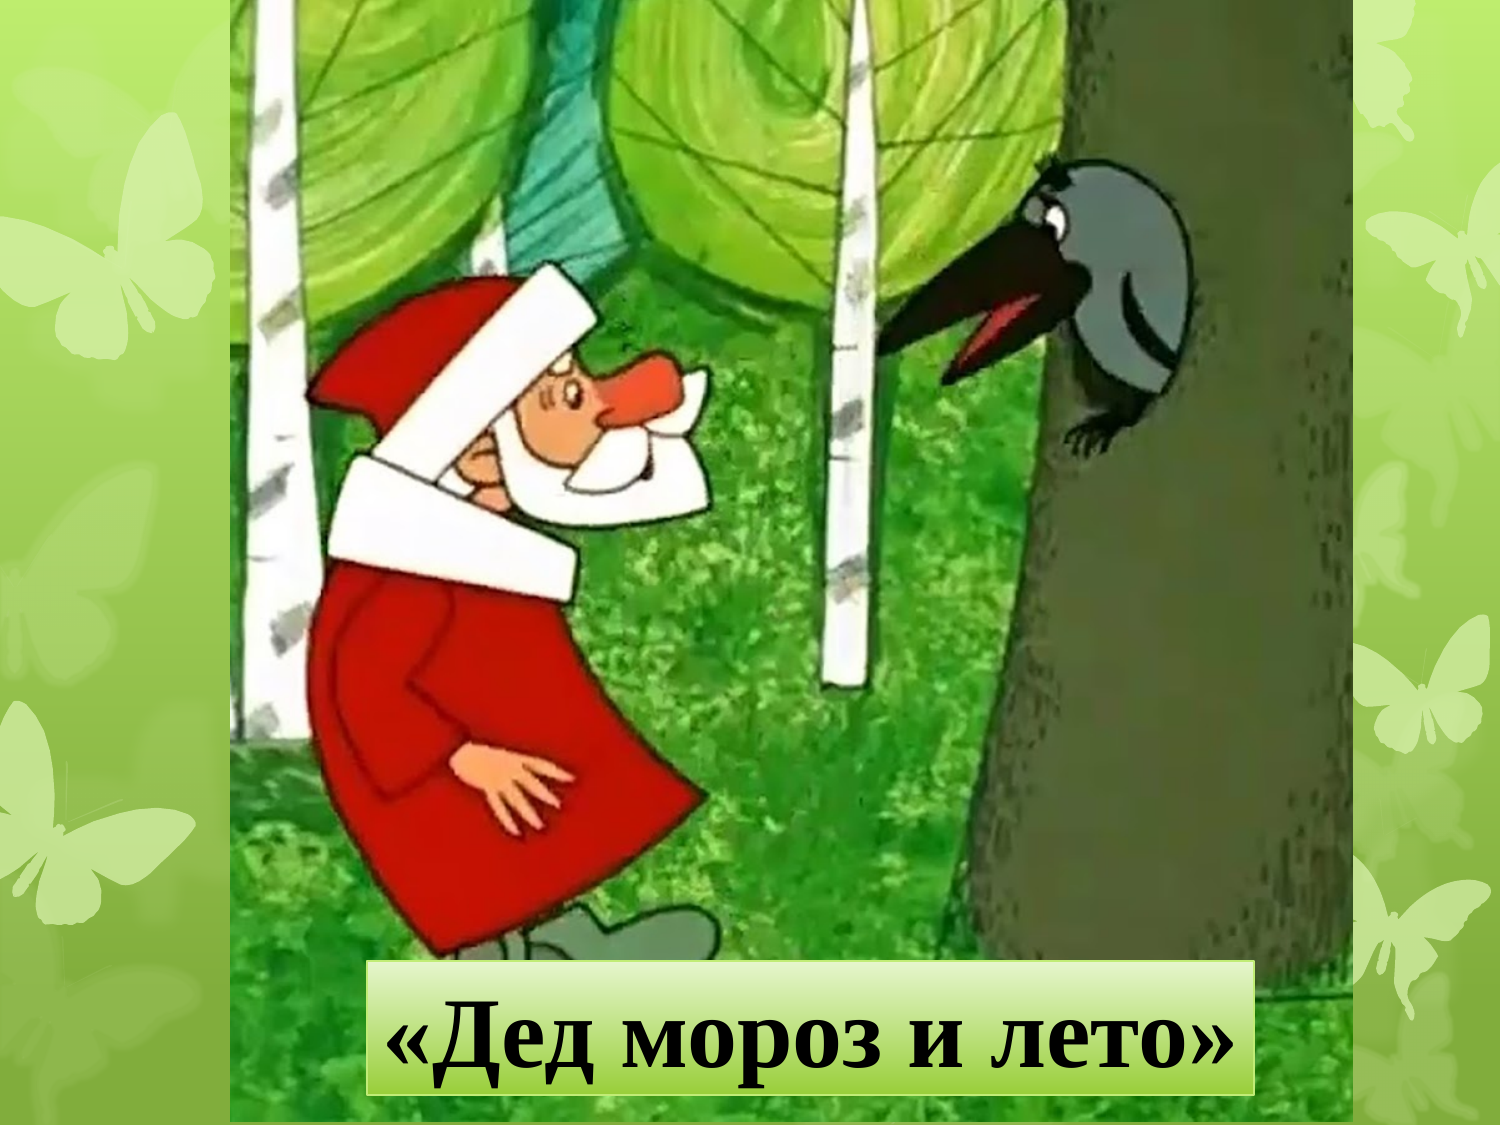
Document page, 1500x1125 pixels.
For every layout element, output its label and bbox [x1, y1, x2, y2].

picture [229, 0, 1353, 1123]
